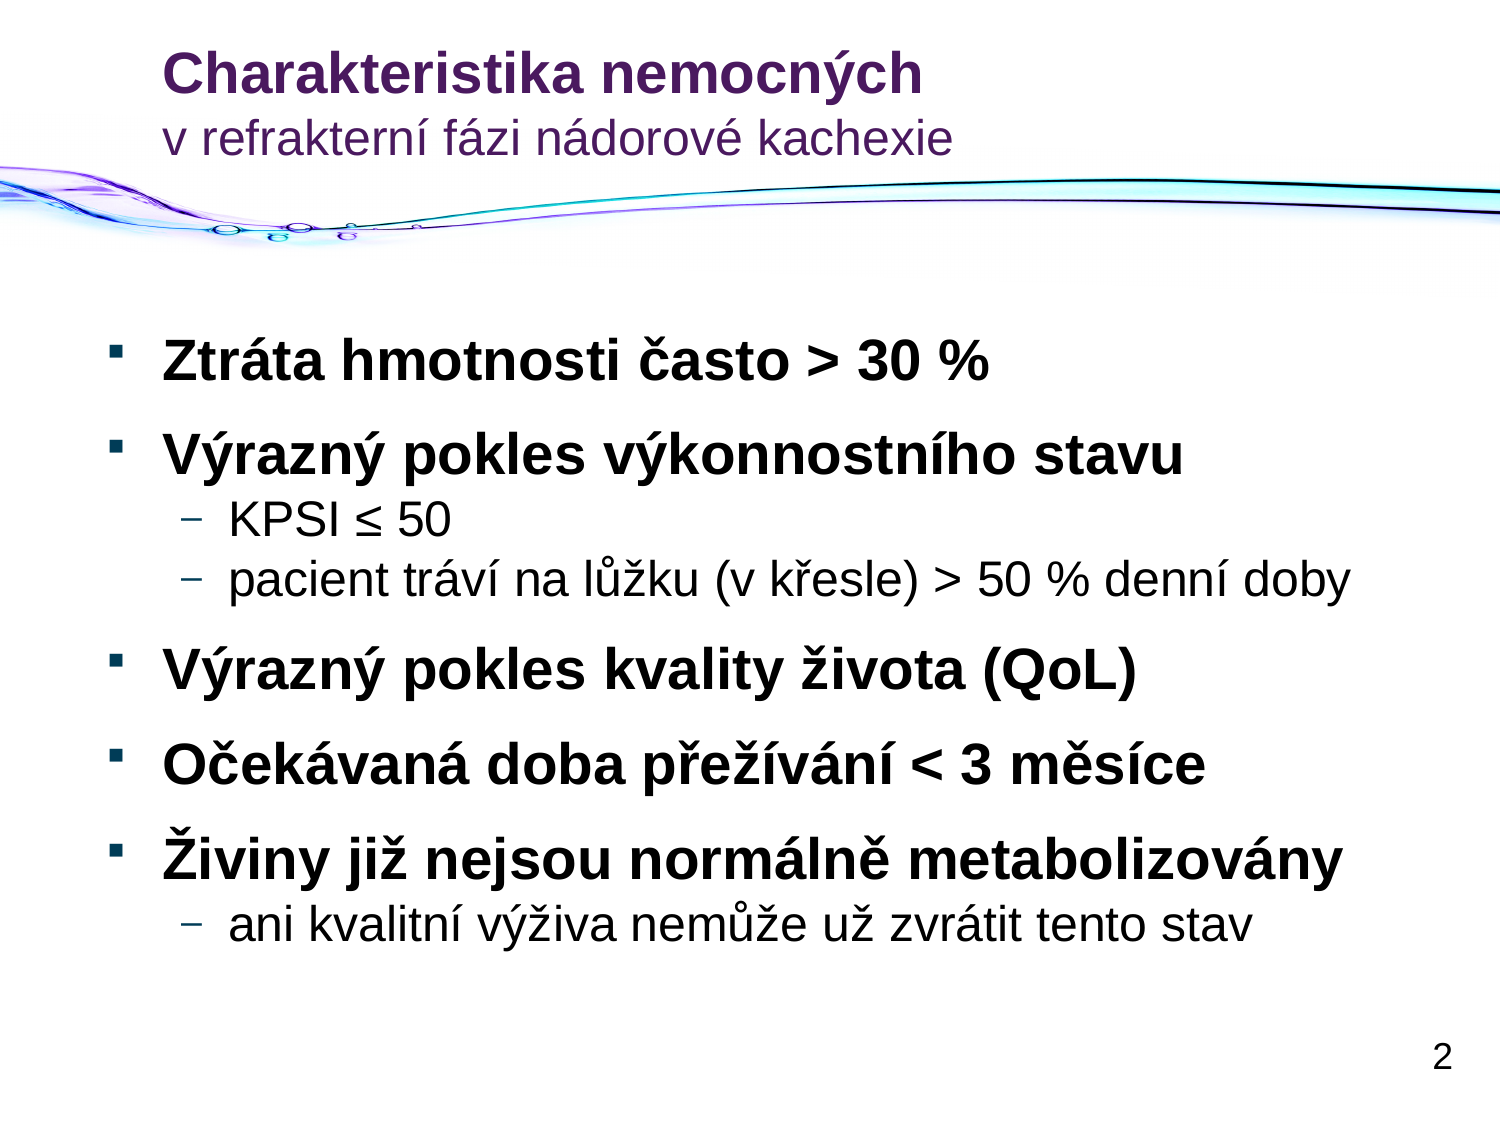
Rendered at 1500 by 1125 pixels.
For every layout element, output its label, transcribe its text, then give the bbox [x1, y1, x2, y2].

picture [0, 112, 1500, 299]
slide_number 2 [1155, 1024, 1468, 1100]
list Ztráta hmotnosti často > 30 % Výrazný pokles výkonnostního stavu KPSI ≤ 50 pacient tráví na lůžku (v křesle) > 50 % denní doby Výrazný pokles kvality života (QoL) Očekávaná doba přežívání < 3 měsíce Živiny již nejsou normálně metabolizovány ani kvalitní výživa nemůže už zvrátit tento stav [88, 314, 1436, 1012]
title Charakteristika nemocných v refrakterní fázi nádorové kachexie [147, 7, 1400, 173]
